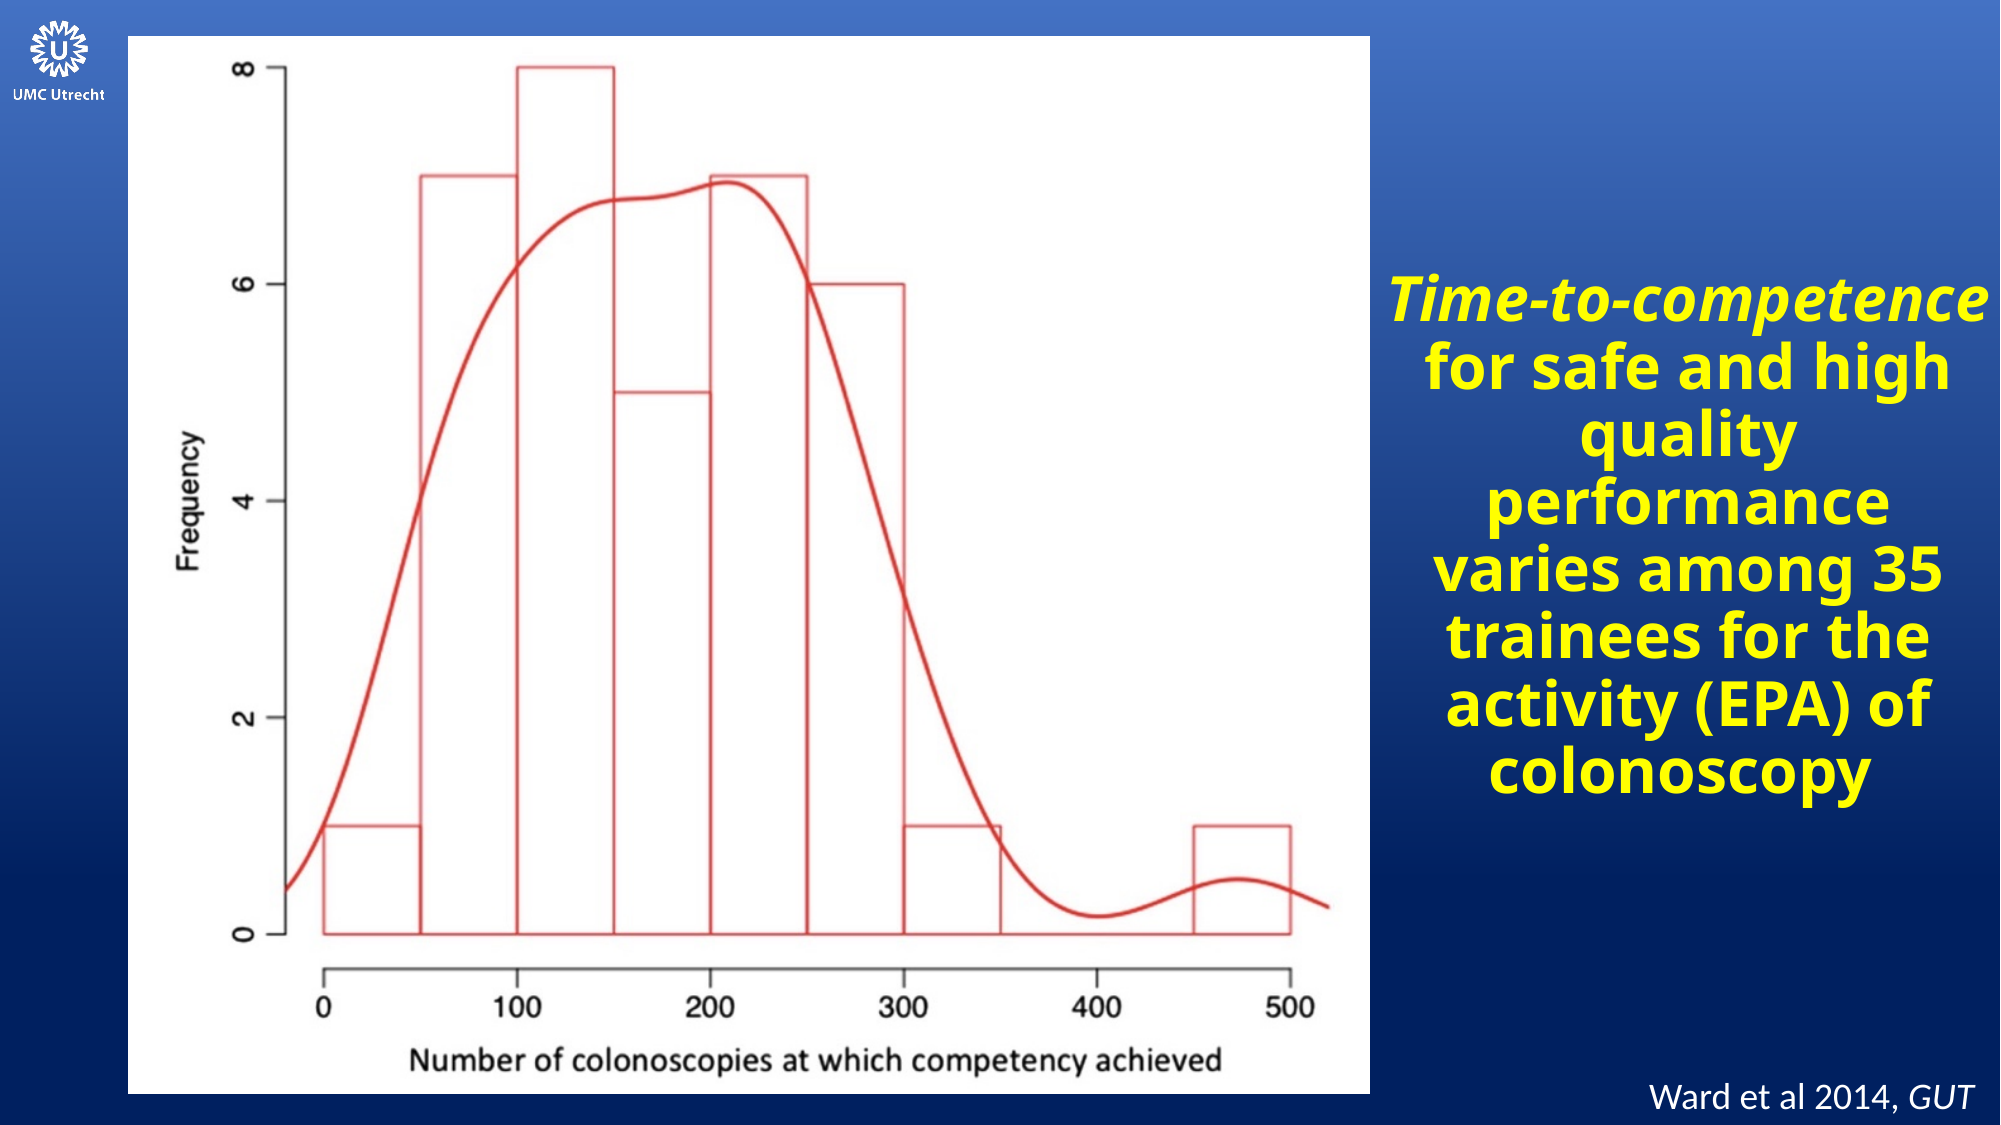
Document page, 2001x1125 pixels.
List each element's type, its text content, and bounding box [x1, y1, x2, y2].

text_box Ward et al 2014, GUT [1634, 1064, 1998, 1124]
title Time-to-competence for safe and high quality performance varies among 35 trainees for the activity (EPA) of colonoscopy [1370, 62, 2000, 1013]
picture [128, 36, 1370, 1094]
